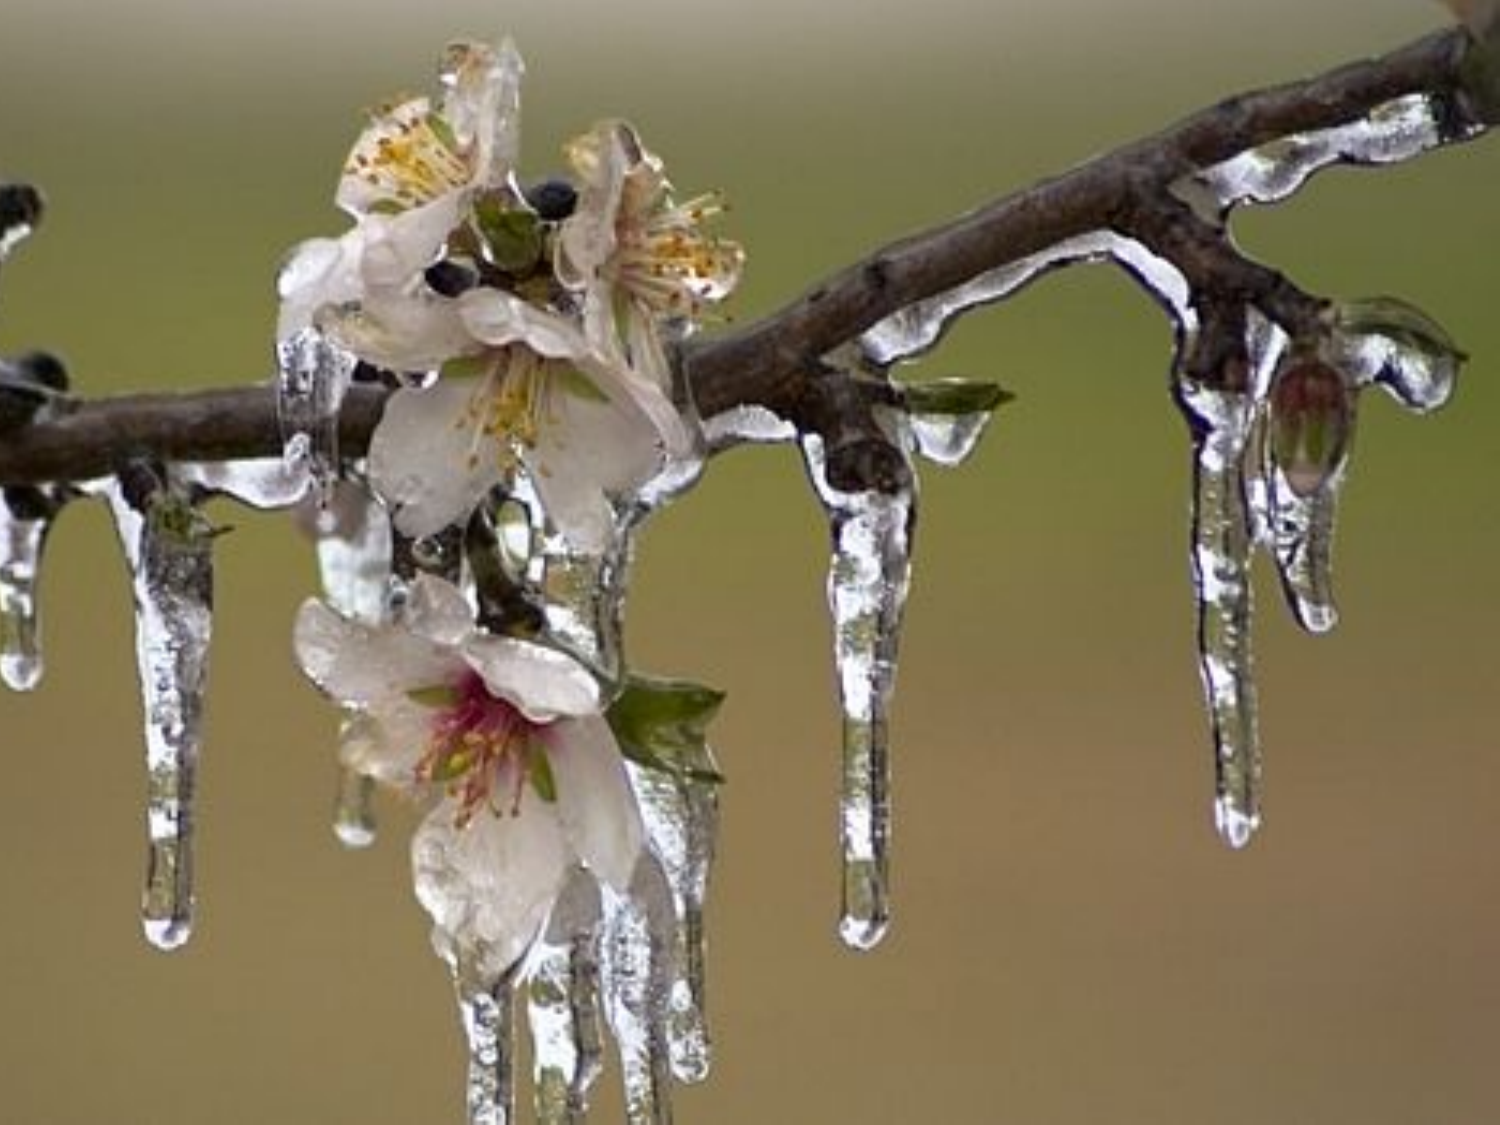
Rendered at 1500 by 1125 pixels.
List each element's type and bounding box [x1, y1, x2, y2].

list [0, 0, 1500, 1125]
